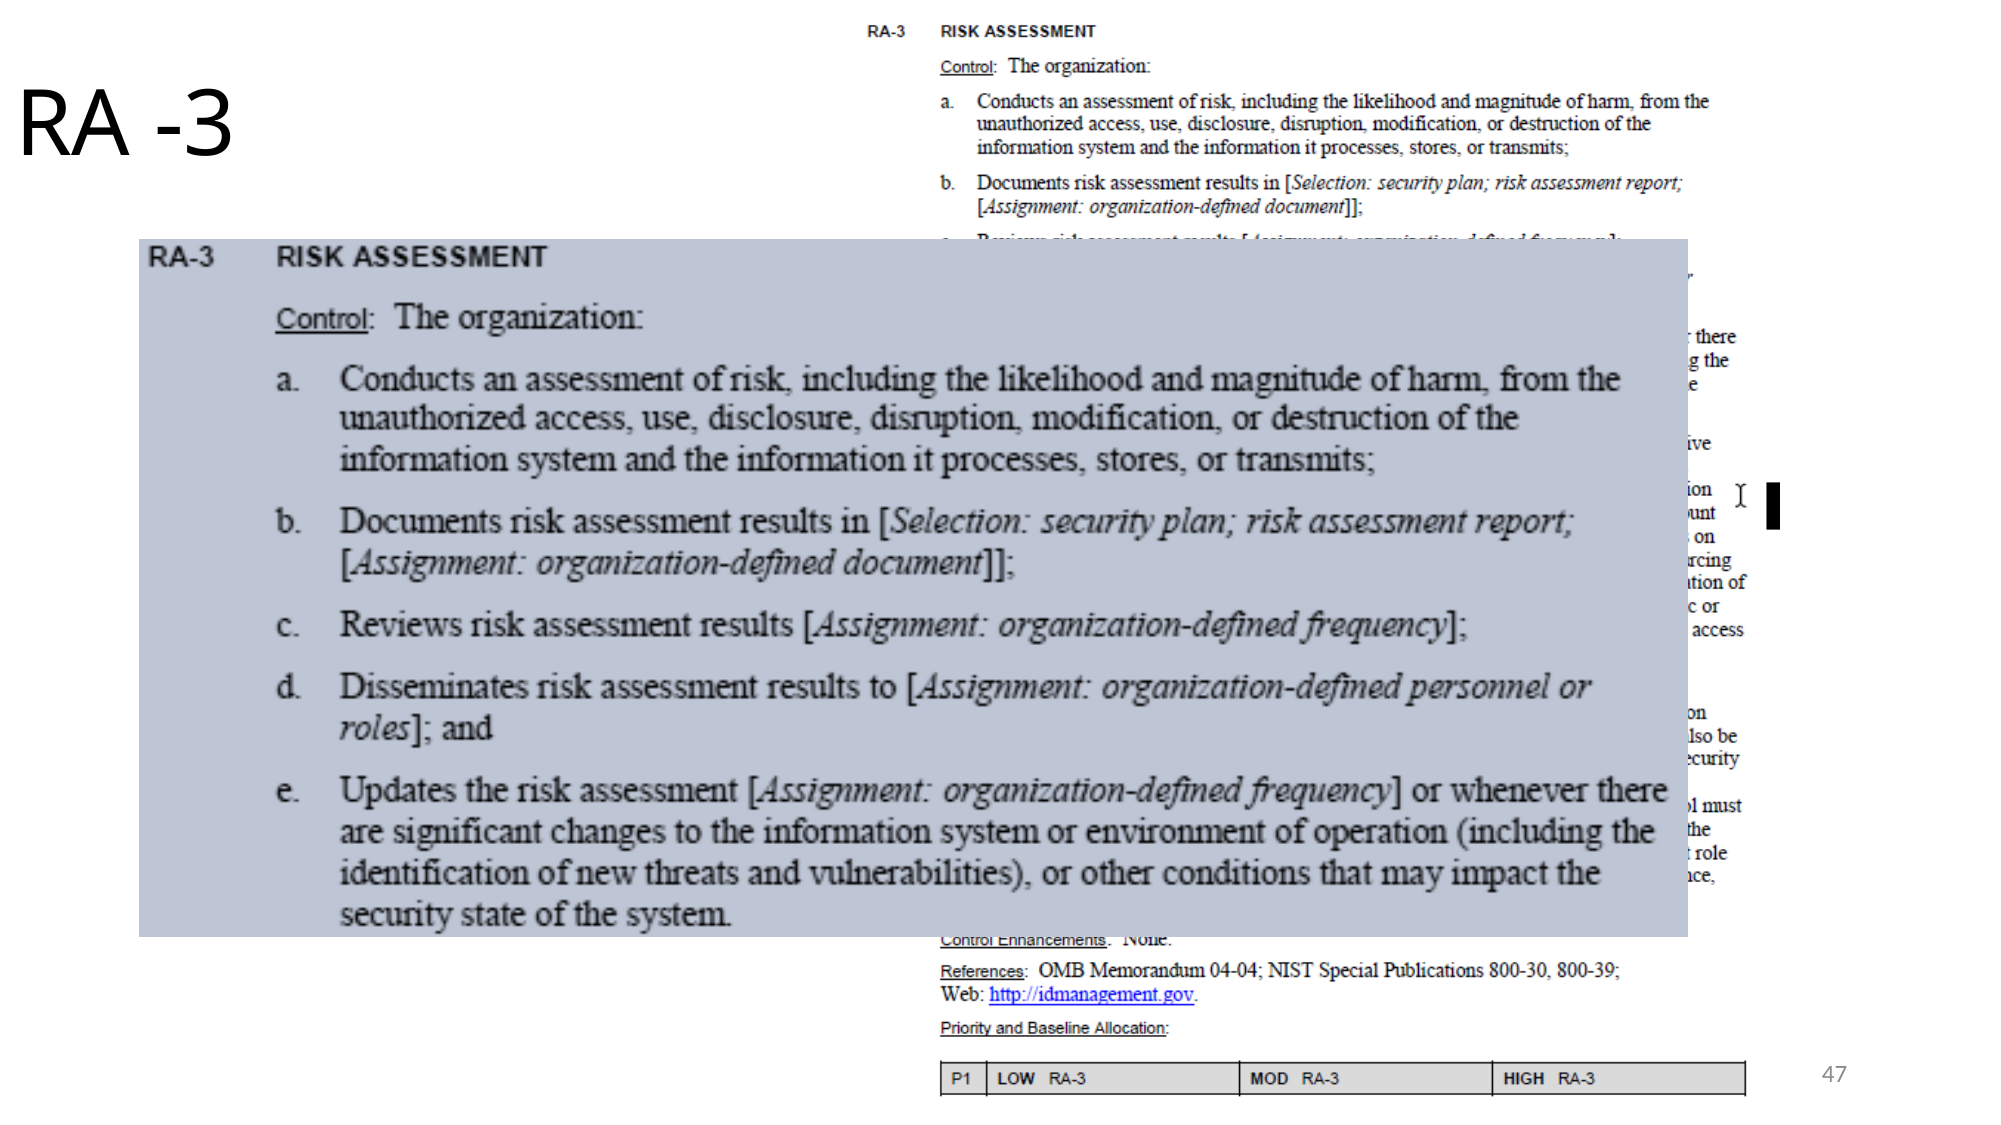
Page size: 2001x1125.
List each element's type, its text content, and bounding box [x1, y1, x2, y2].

slide_number 47 [1412, 1042, 1863, 1103]
title RA -3 [0, 16, 1725, 234]
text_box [862, 21, 1780, 1101]
picture [138, 239, 1688, 938]
